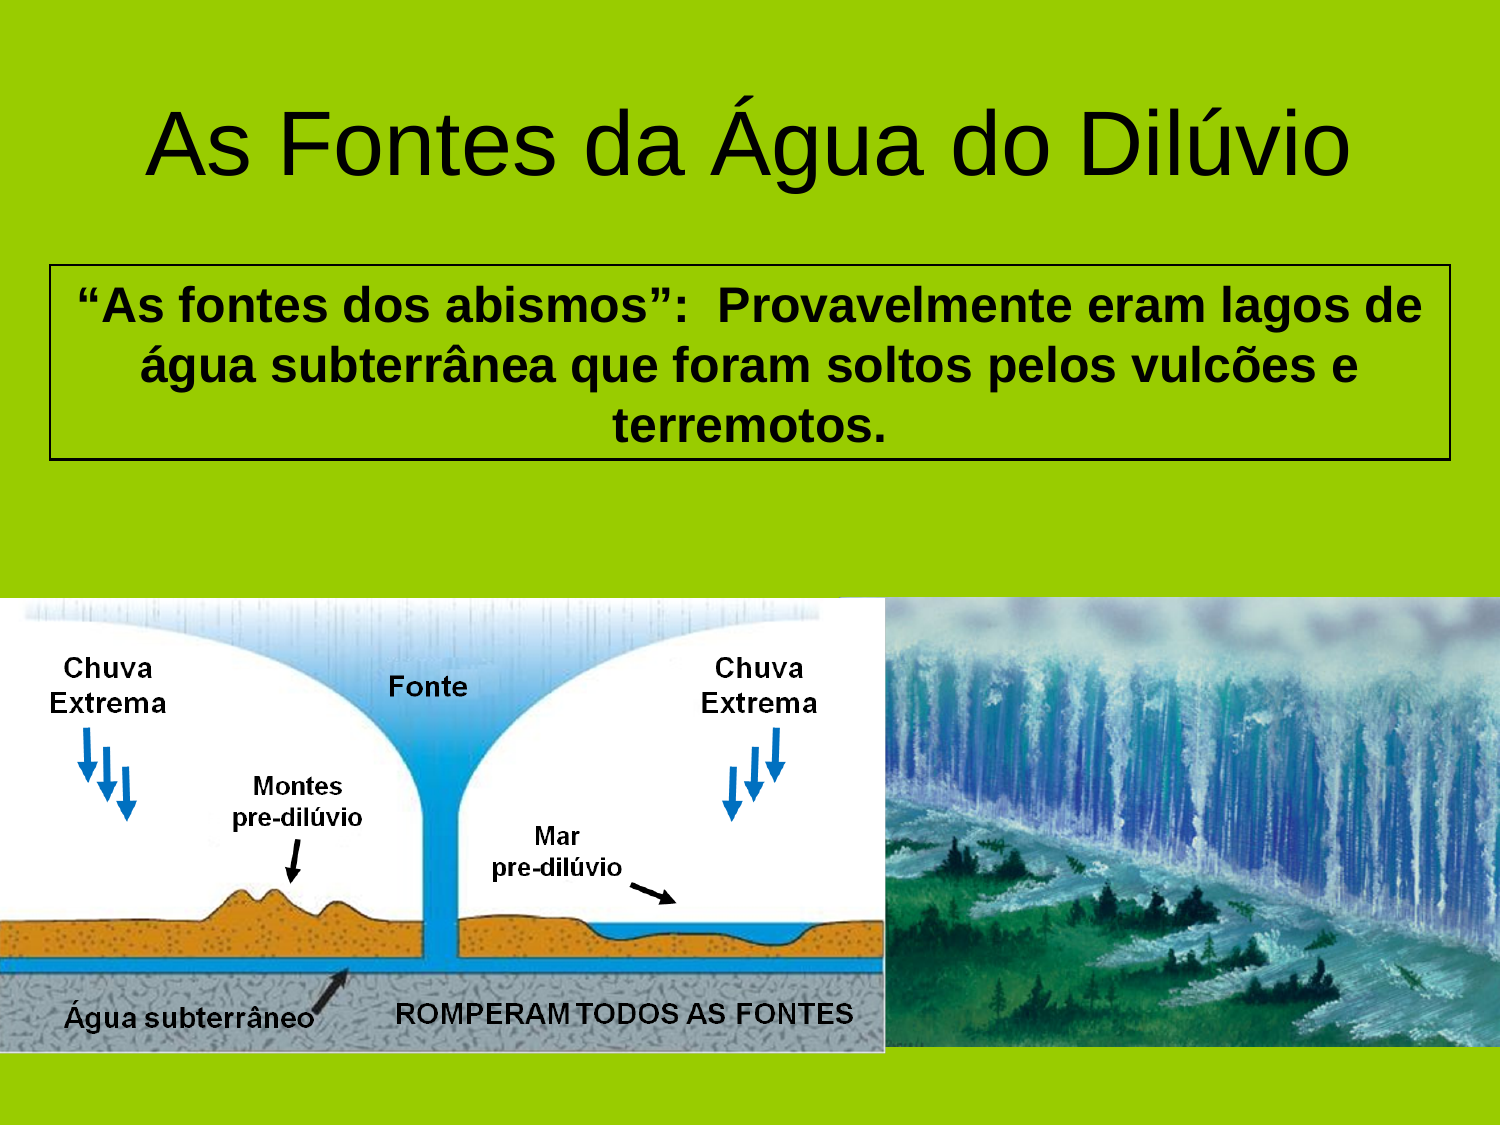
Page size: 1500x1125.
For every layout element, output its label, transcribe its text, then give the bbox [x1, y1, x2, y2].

picture [0, 597, 1500, 1054]
title As Fontes da Água do Dilúvio [74, 44, 1426, 233]
text_box “As fontes dos abismos”: Provavelmente eram lagos de água subterrânea que foram soltos pelos vulcões e terremotos. [50, 265, 1450, 460]
